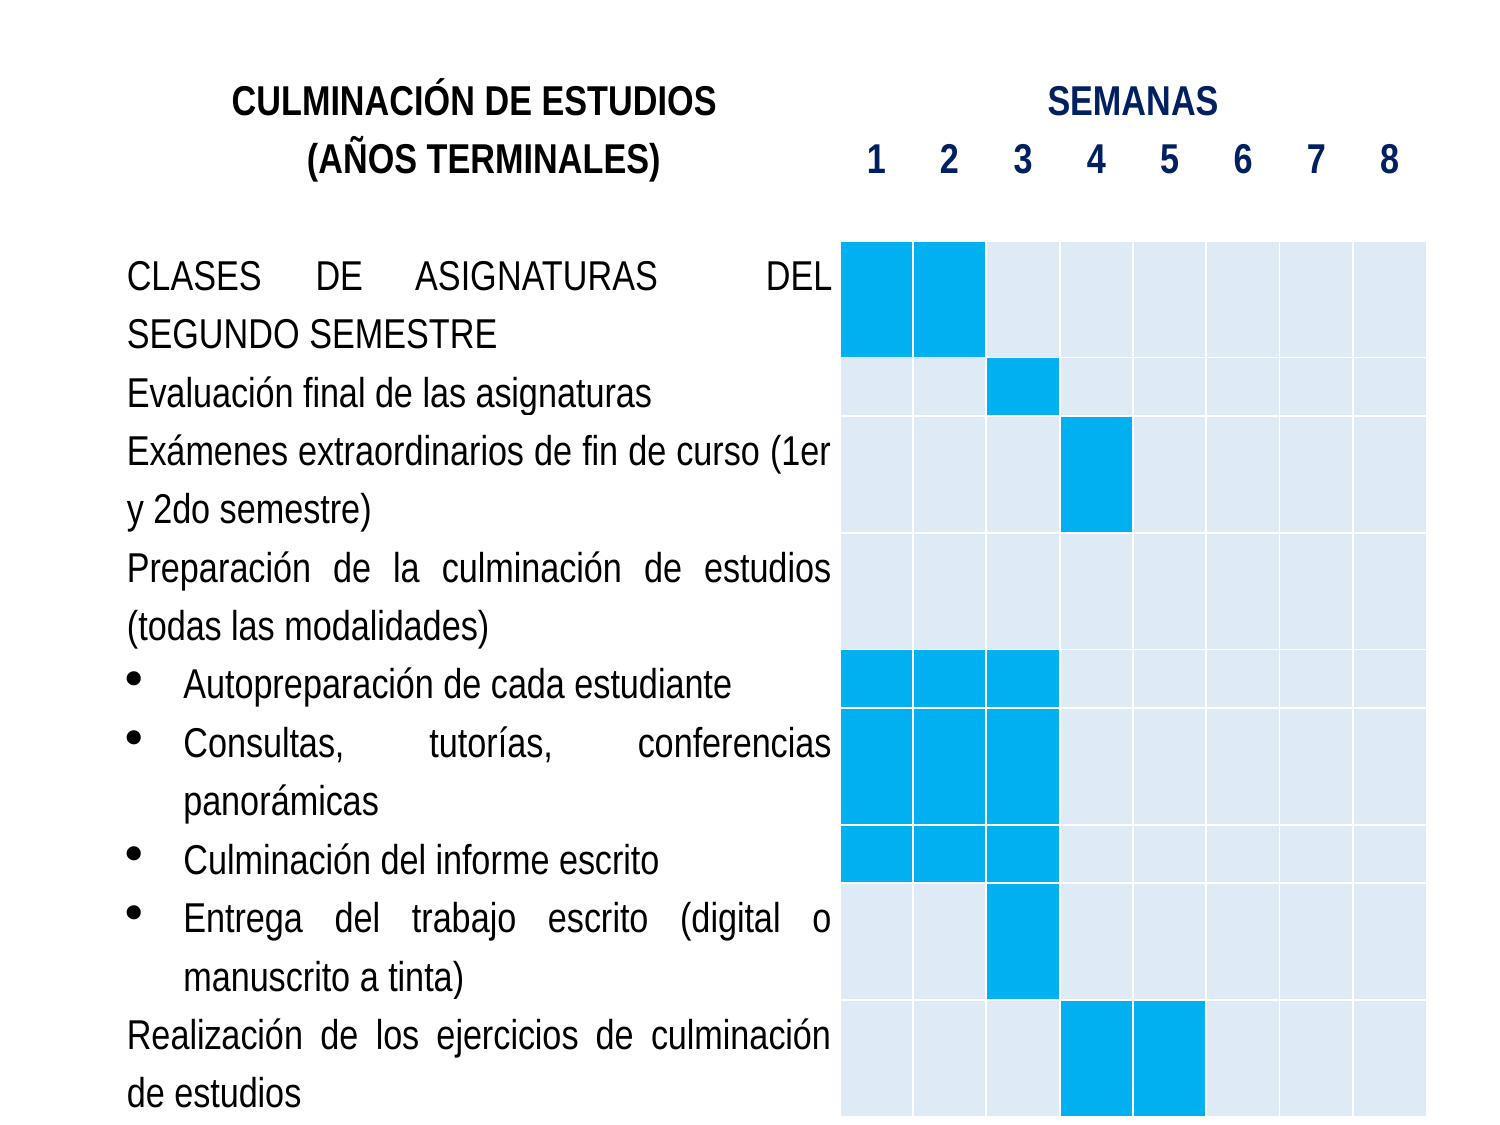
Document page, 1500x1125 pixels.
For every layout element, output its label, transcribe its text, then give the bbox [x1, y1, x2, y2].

table_cell Entrega del trabajo escrito (digital o manuscrito a tinta) [119, 884, 839, 999]
table_cell 2 [914, 127, 985, 240]
table_cell [914, 534, 985, 649]
table_cell 5 [1134, 127, 1205, 240]
table_cell [1354, 534, 1426, 649]
table_cell [1280, 534, 1352, 649]
table_cell [1134, 417, 1205, 532]
table_cell [1061, 650, 1132, 707]
table_cell [914, 358, 985, 415]
table_cell Culminación del informe escrito [119, 826, 839, 882]
table_cell [1354, 709, 1426, 824]
table_cell Exámenes extraordinarios de fin de curso (1er y 2do semestre) [119, 417, 839, 532]
table_cell [1354, 417, 1426, 532]
table_cell [841, 884, 912, 999]
table_cell [1280, 650, 1352, 707]
table_cell [1207, 884, 1279, 999]
table_cell [1207, 417, 1279, 532]
table_cell [914, 242, 985, 357]
table_cell 1 [841, 127, 912, 240]
table_cell [1354, 1001, 1426, 1116]
table_cell 4 [1061, 127, 1132, 240]
table_cell 8 [1354, 127, 1426, 240]
table_cell [841, 650, 912, 707]
table_cell CLASES DE ASIGNATURAS DEL SEGUNDO SEMESTRE [119, 244, 839, 357]
table_cell [1354, 650, 1426, 707]
table_cell [841, 1001, 912, 1116]
table_cell [841, 358, 912, 415]
table_cell [841, 534, 912, 649]
table_header CULMINACIÓN DE ESTUDIOS (AÑOS TERMINALES) [119, 67, 839, 238]
table_cell [987, 417, 1059, 532]
table_cell [1061, 709, 1132, 824]
table_cell [1134, 884, 1205, 999]
table_cell [987, 534, 1059, 649]
table_cell [841, 242, 912, 357]
table_cell [1134, 1001, 1205, 1116]
table_cell [1207, 358, 1279, 415]
table_cell [914, 417, 985, 532]
table_cell [841, 709, 912, 824]
table_cell [1354, 242, 1426, 357]
table_cell [987, 1001, 1059, 1116]
table_cell [987, 650, 1059, 707]
table_cell [1061, 826, 1132, 882]
table_cell [1134, 358, 1205, 415]
table_cell [987, 358, 1059, 415]
table_cell [914, 1001, 985, 1116]
table_cell [1061, 358, 1132, 415]
table_cell [1061, 1001, 1132, 1116]
table_cell [914, 650, 985, 707]
table_cell [1207, 242, 1279, 357]
table_cell [1354, 358, 1426, 415]
table_cell [1134, 534, 1205, 649]
table_cell [1280, 417, 1352, 532]
table_cell 6 [1207, 127, 1279, 240]
table_cell [914, 884, 985, 999]
table_cell [987, 242, 1059, 357]
table_cell [914, 826, 985, 882]
table_cell [841, 826, 912, 882]
table_cell [1280, 242, 1352, 357]
table_cell [1207, 709, 1279, 824]
table_cell Preparación de la culminación de estudios (todas las modalidades) [119, 534, 839, 649]
table_cell [1207, 1001, 1279, 1116]
table_cell 7 [1280, 127, 1352, 240]
table_cell 3 [987, 127, 1059, 240]
table_cell [1280, 709, 1352, 824]
table_cell [1207, 650, 1279, 707]
table_cell Realización de los ejercicios de culminación de estudios [119, 1001, 839, 1116]
table_cell [987, 709, 1059, 824]
table_cell [1280, 884, 1352, 999]
table_cell [1280, 358, 1352, 415]
table_cell Evaluación final de las asignaturas [119, 358, 839, 415]
table_cell [1354, 826, 1426, 882]
table_cell [1061, 884, 1132, 999]
table_cell [914, 709, 985, 824]
table_cell [1354, 884, 1426, 999]
table_cell [1134, 242, 1205, 357]
table_cell [1134, 650, 1205, 707]
table_cell Consultas, tutorías, conferencias panorámicas [119, 709, 839, 824]
table_cell [1207, 826, 1279, 882]
table_cell [987, 826, 1059, 882]
table_header SEMANAS [841, 67, 1426, 121]
table_cell [1061, 242, 1132, 357]
table_cell Autopreparación de cada estudiante [119, 650, 839, 707]
table_cell [1280, 1001, 1352, 1116]
table_cell [841, 417, 912, 532]
table_cell [1134, 826, 1205, 882]
table_cell [987, 884, 1059, 999]
table_cell [1061, 417, 1132, 532]
table_cell [1061, 534, 1132, 649]
table_cell [1280, 826, 1352, 882]
table_cell [1134, 709, 1205, 824]
table_cell [1207, 534, 1279, 649]
